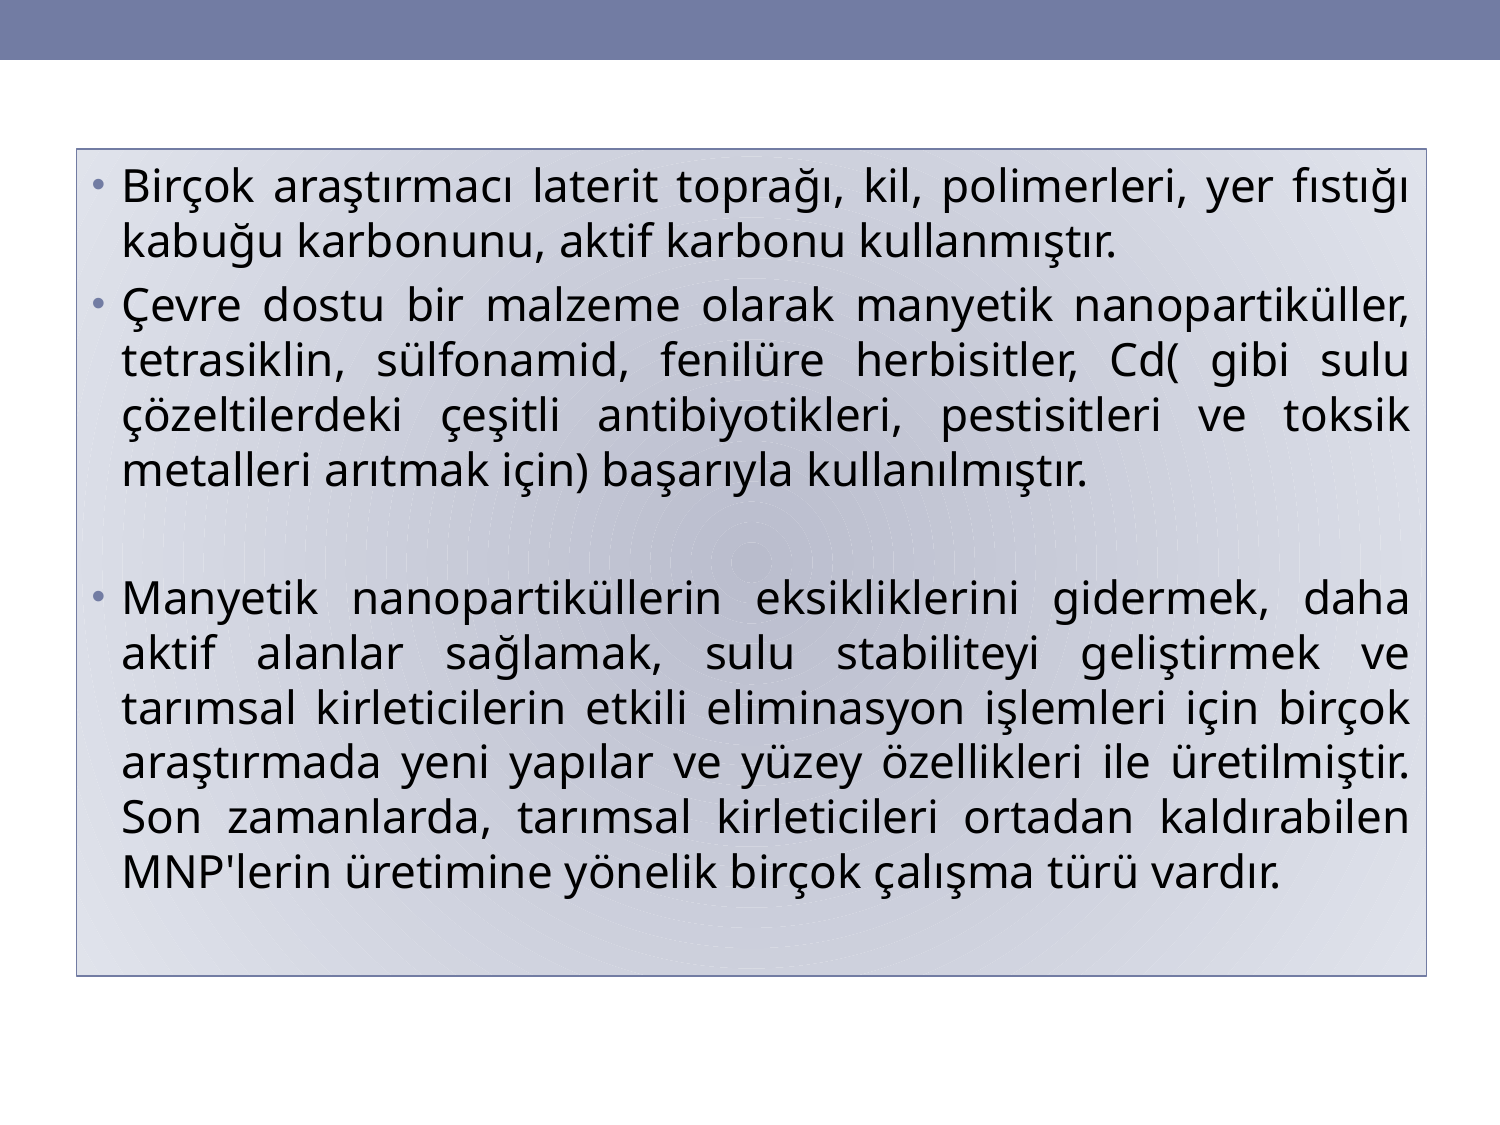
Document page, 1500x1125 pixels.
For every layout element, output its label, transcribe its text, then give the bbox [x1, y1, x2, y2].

list Birçok araştırmacı laterit toprağı, kil, polimerleri, yer fıstığı kabuğu karbonunu, aktif karbonu kullanmıştır. Çevre dostu bir malzeme olarak manyetik nanopartiküller, tetrasiklin, sülfonamid, fenilüre herbisitler, Cd( gibi sulu çözeltilerdeki çeşitli antibiyotikleri, pestisitleri ve toksik metalleri arıtmak için) başarıyla kullanılmıştır. Manyetik nanopartiküllerin eksikliklerini gidermek, daha aktif alanlar sağlamak, sulu stabiliteyi geliştirmek ve tarımsal kirleticilerin etkili eliminasyon işlemleri için birçok araştırmada yeni yapılar ve yüzey özellikleri ile üretilmiştir. Son zamanlarda, tarımsal kirleticileri ortadan kaldırabilen MNP'lerin üretimine yönelik birçok çalışma türü vardır. [76, 148, 1427, 977]
